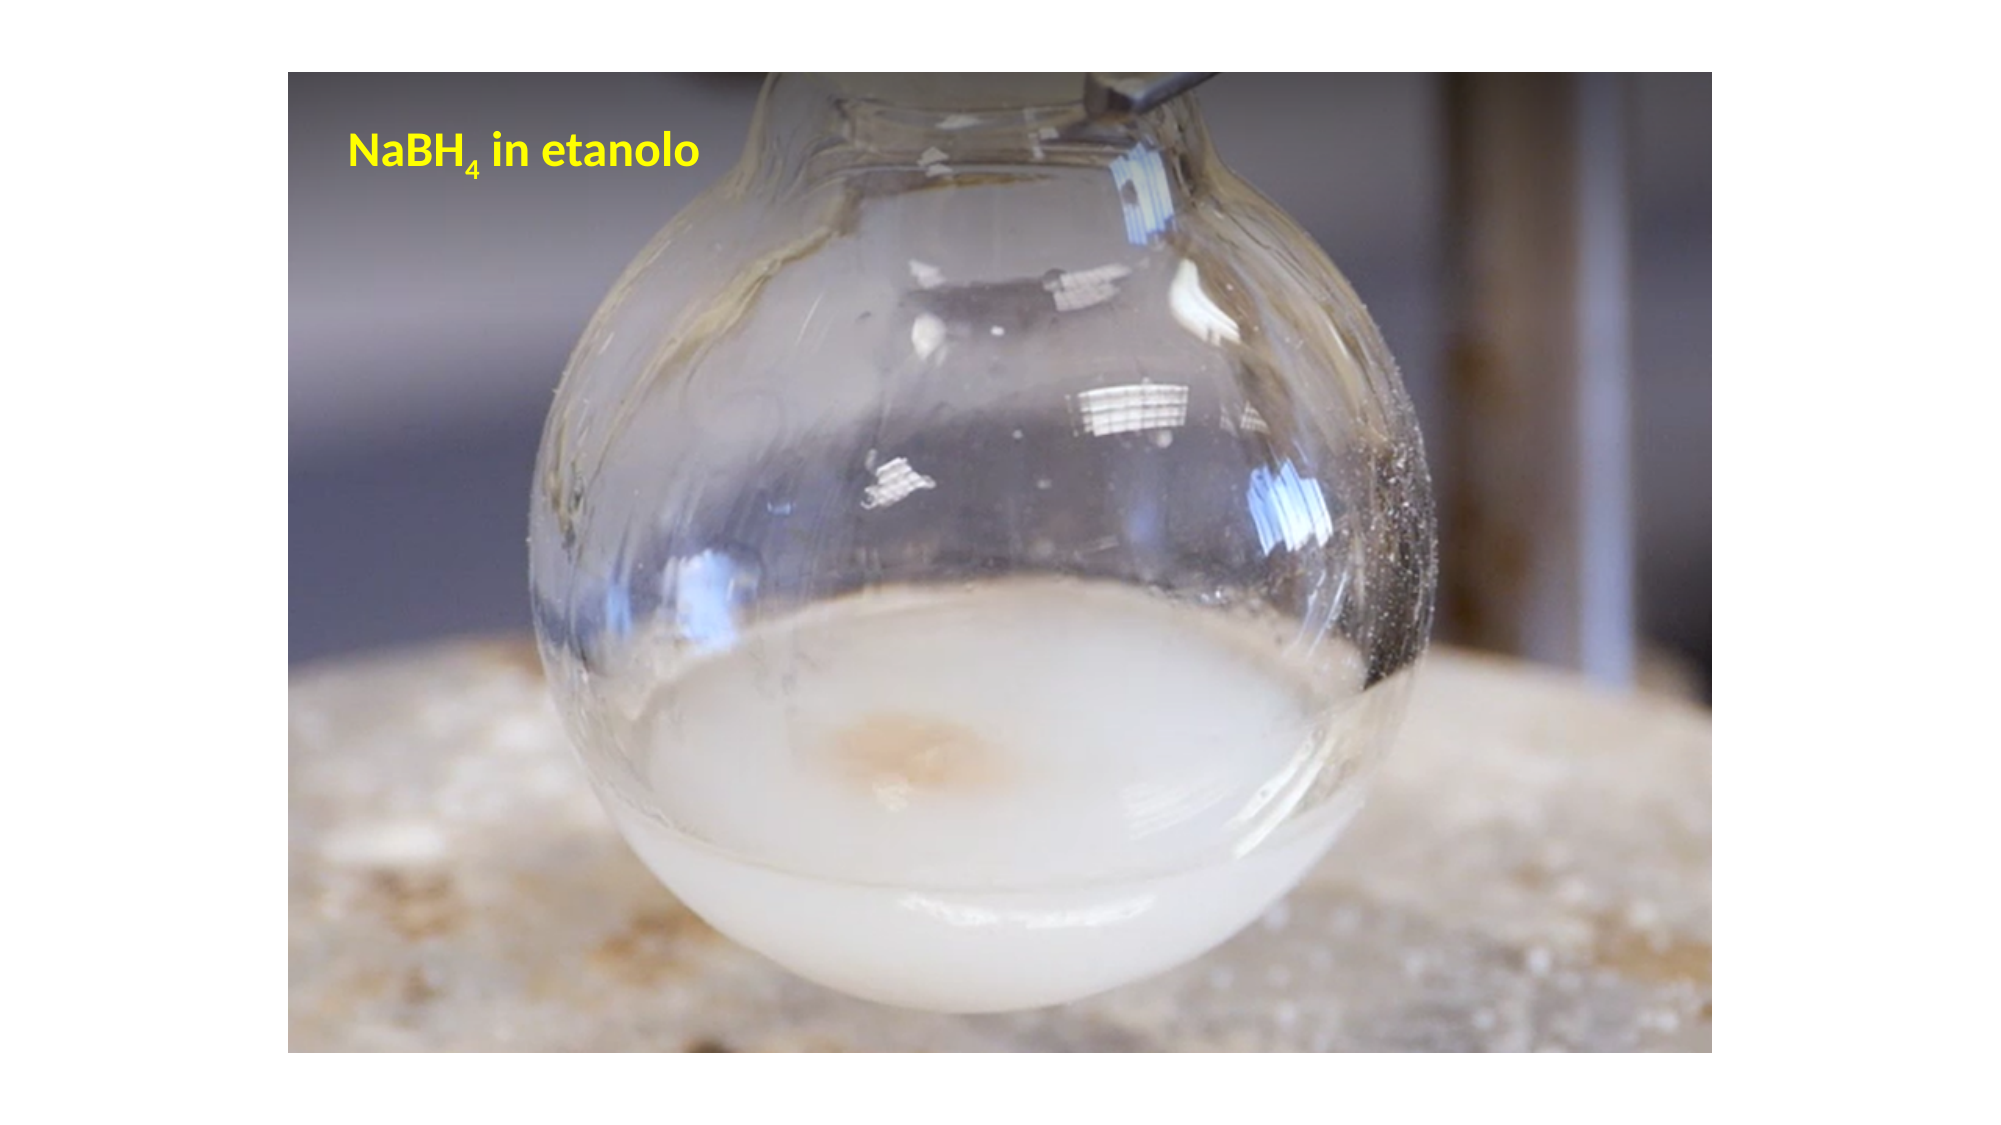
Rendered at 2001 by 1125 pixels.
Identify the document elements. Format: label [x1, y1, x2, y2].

picture [288, 72, 1712, 1053]
